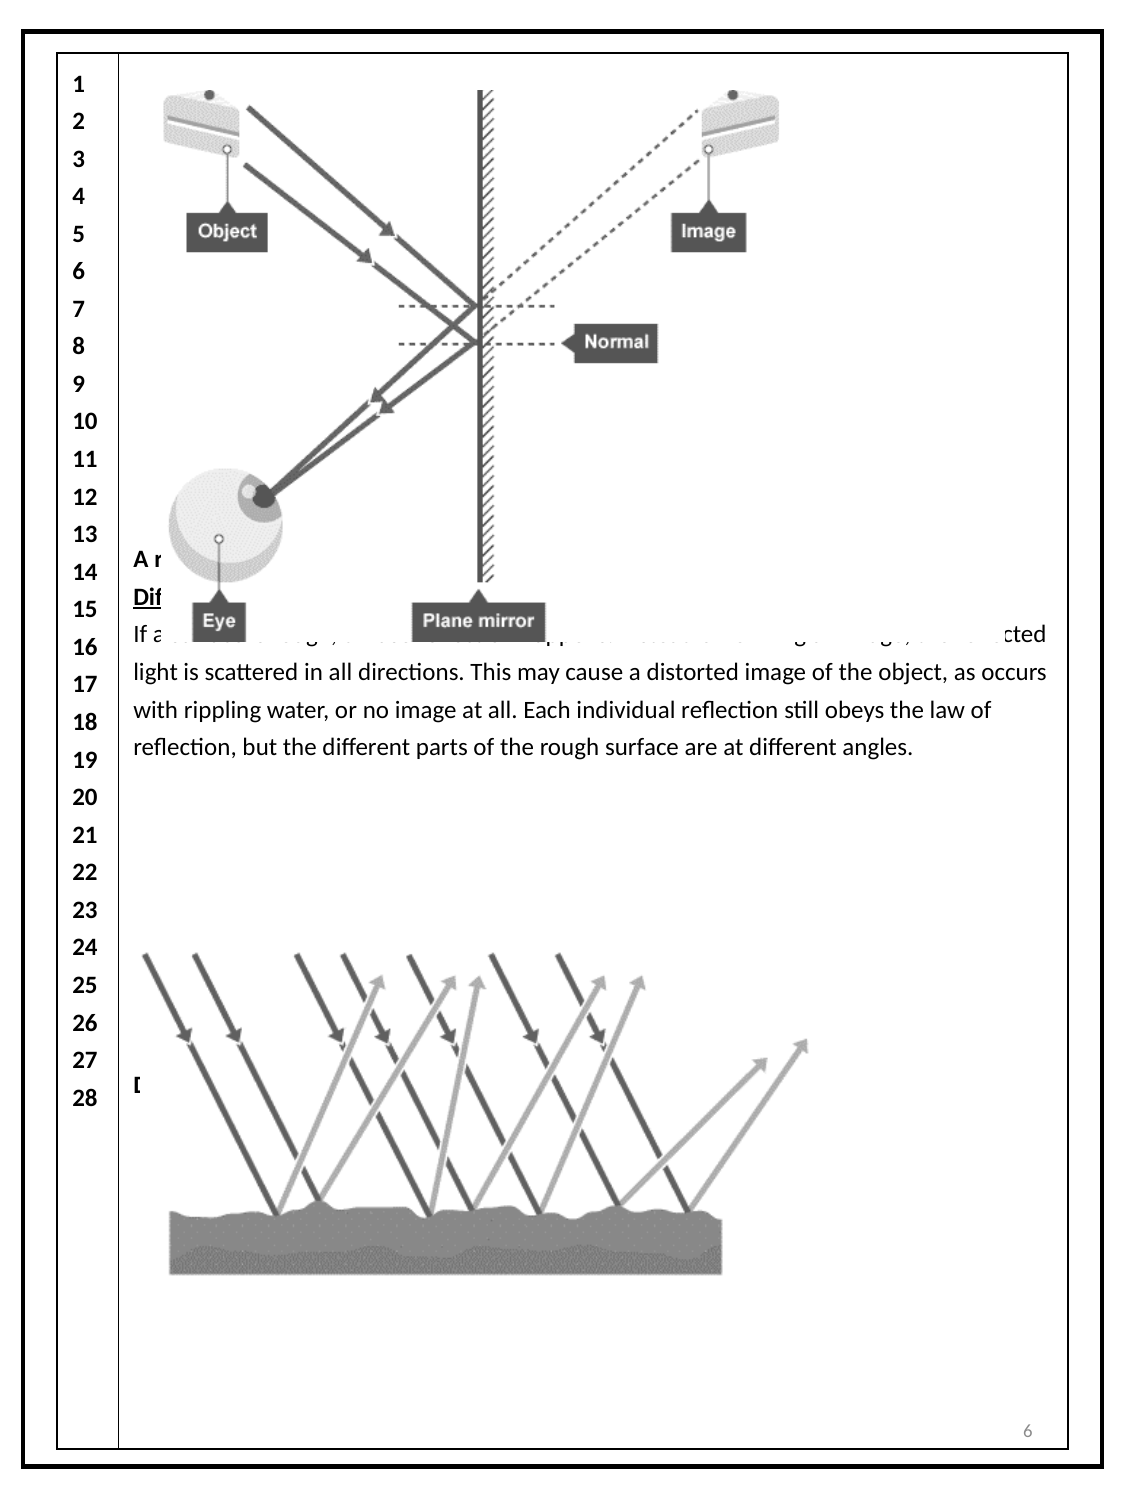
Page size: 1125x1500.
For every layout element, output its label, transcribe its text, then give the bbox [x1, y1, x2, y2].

table_header 1 2 3 4 5 6 7 8 9 10 11 12 13 14 15 16 17 18 19 20 21 22 23 24 25 26 27 28 [58, 54, 118, 1448]
picture [161, 90, 1005, 643]
picture [140, 950, 1049, 1277]
text_box [22, 30, 1103, 1468]
slide_number 6 [794, 1390, 1048, 1471]
table_header A ray diagram showing how an image forms in a plane mirror. Diffuse reflection If a surface is rough, diffuse reflection happens. Instead of forming an image, the reflected light is scattered in all directions. This may cause a distorted image of the object, as occurs with rippling water, or no image at all. Each individual reflection still obeys the law of reflection, but the different parts of the rough surface are at different angles. Diffuse reflection or scattering from a rough surface. [119, 54, 1067, 1448]
